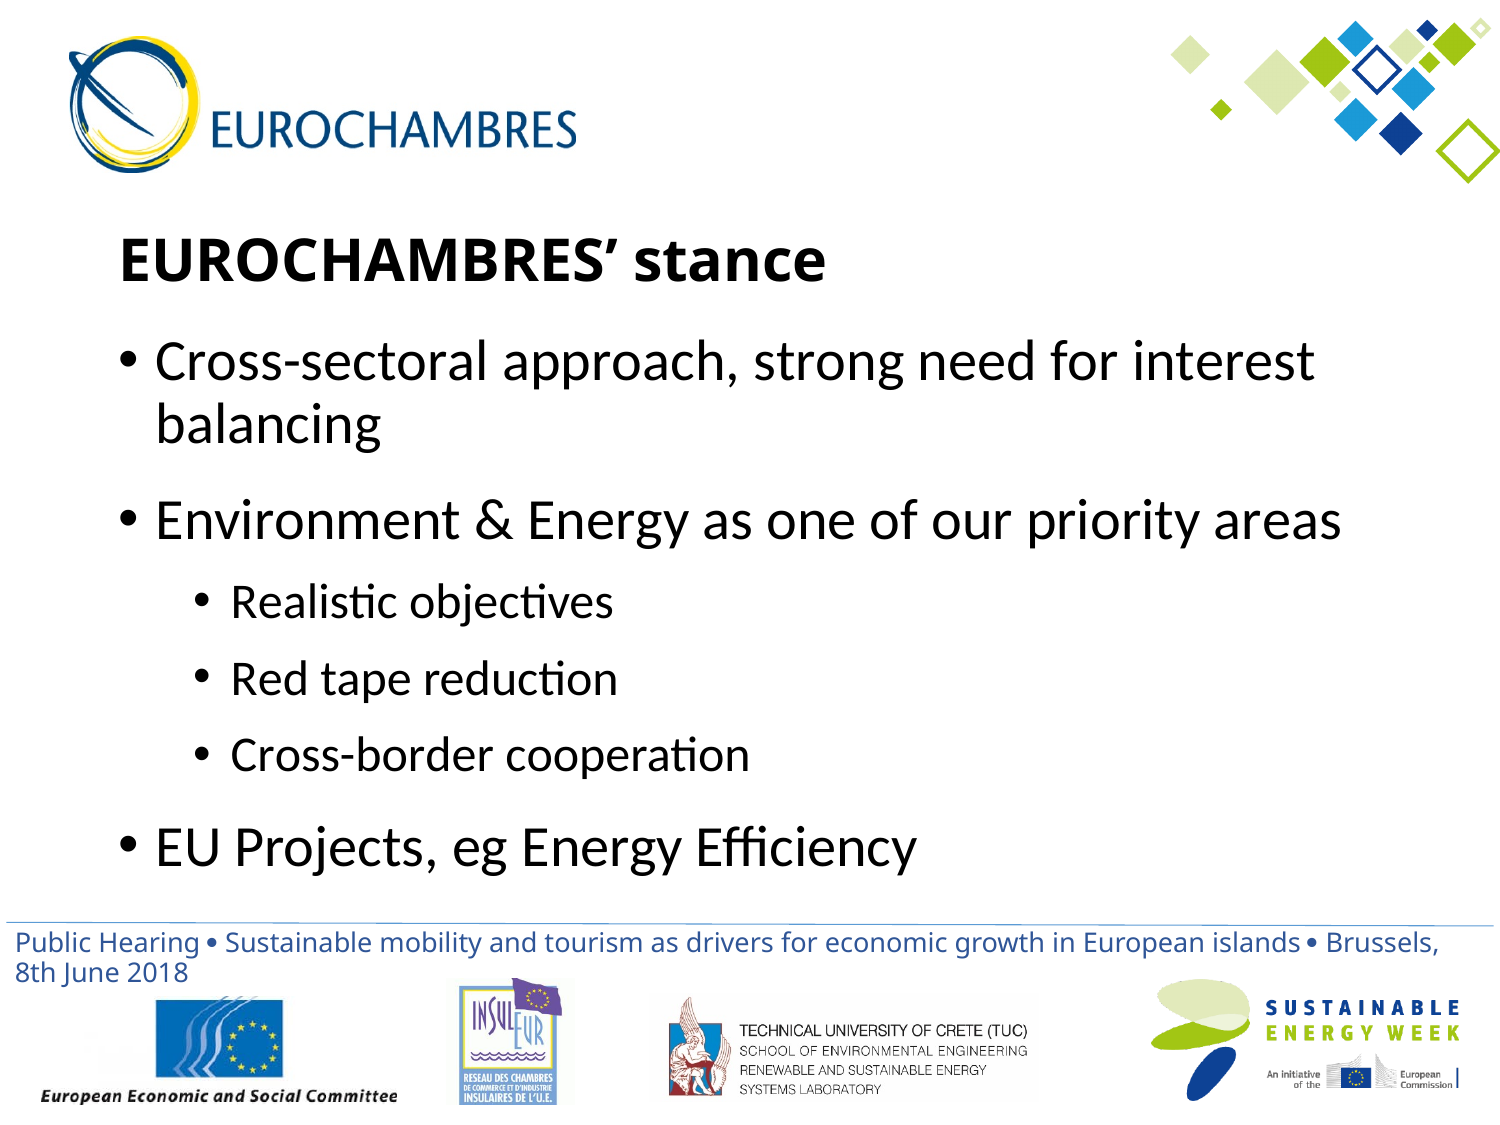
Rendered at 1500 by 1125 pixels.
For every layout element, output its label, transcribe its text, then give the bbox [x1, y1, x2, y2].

picture [41, 996, 397, 1105]
picture [69, 36, 576, 173]
picture [1171, 18, 1500, 184]
title EUROCHAMBRES’ stance [103, 222, 1397, 302]
picture [1151, 979, 1459, 1101]
picture [446, 978, 575, 1105]
list Cross-sectoral approach, strong need for interest balancing Environment & Energy as one of our priority areas Realistic objectives Red tape reduction Cross-border cooperation EU Projects, eg Energy Efficiency [103, 322, 1397, 900]
picture [649, 993, 1039, 1102]
